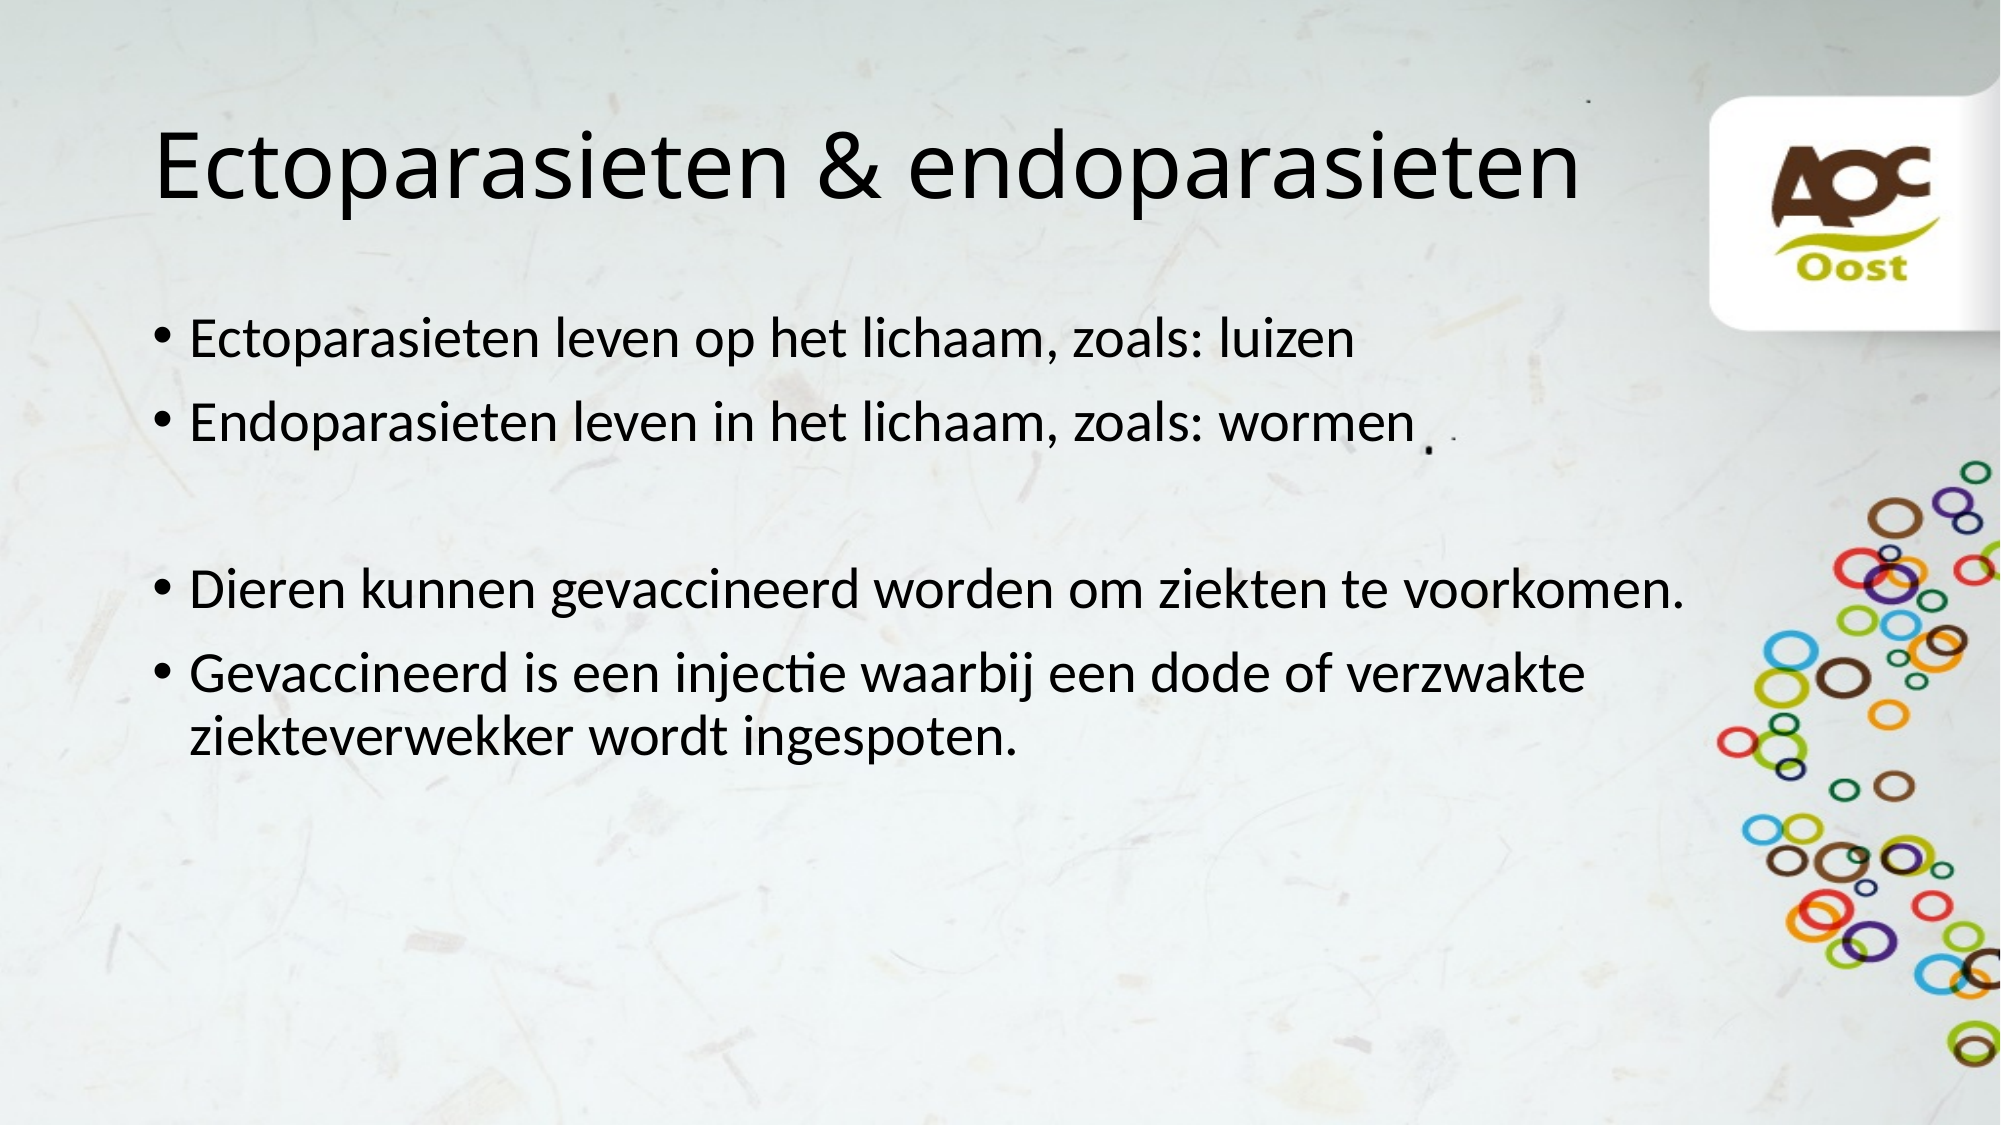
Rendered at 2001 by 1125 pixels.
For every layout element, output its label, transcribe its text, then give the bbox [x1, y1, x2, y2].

picture [0, 0, 2001, 1125]
list Ectoparasieten leven op het lichaam, zoals: luizen Endoparasieten leven in het lichaam, zoals: wormen Dieren kunnen gevaccineerd worden om ziekten te voorkomen. Gevaccineerd is een injectie waarbij een dode of verzwakte ziekteverwekker wordt ingespoten. [137, 299, 1863, 1014]
title Ectoparasieten & endoparasieten [137, 59, 1863, 278]
